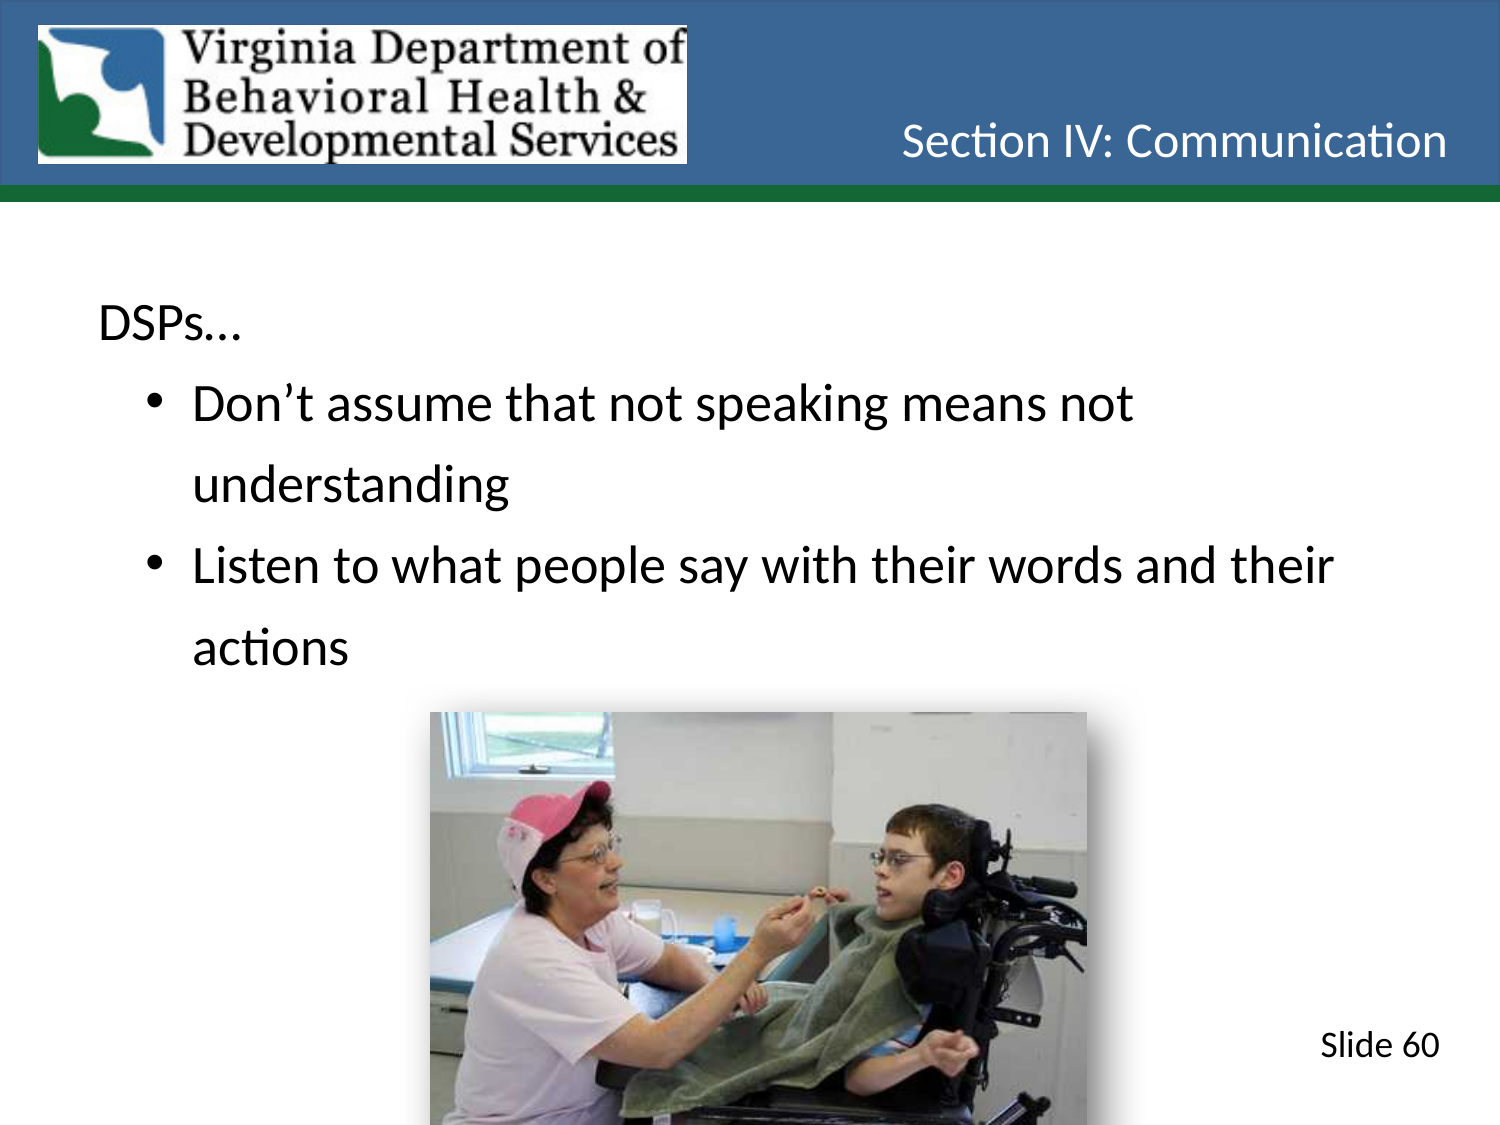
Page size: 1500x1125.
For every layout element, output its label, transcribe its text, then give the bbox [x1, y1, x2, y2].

picture [38, 25, 687, 164]
picture [430, 712, 1087, 1125]
text_box DSPs… Don’t assume that not speaking means not understanding Listen to what people say with their words and their actions [83, 262, 1434, 765]
text_box Section IV: Communication [805, 99, 1463, 175]
